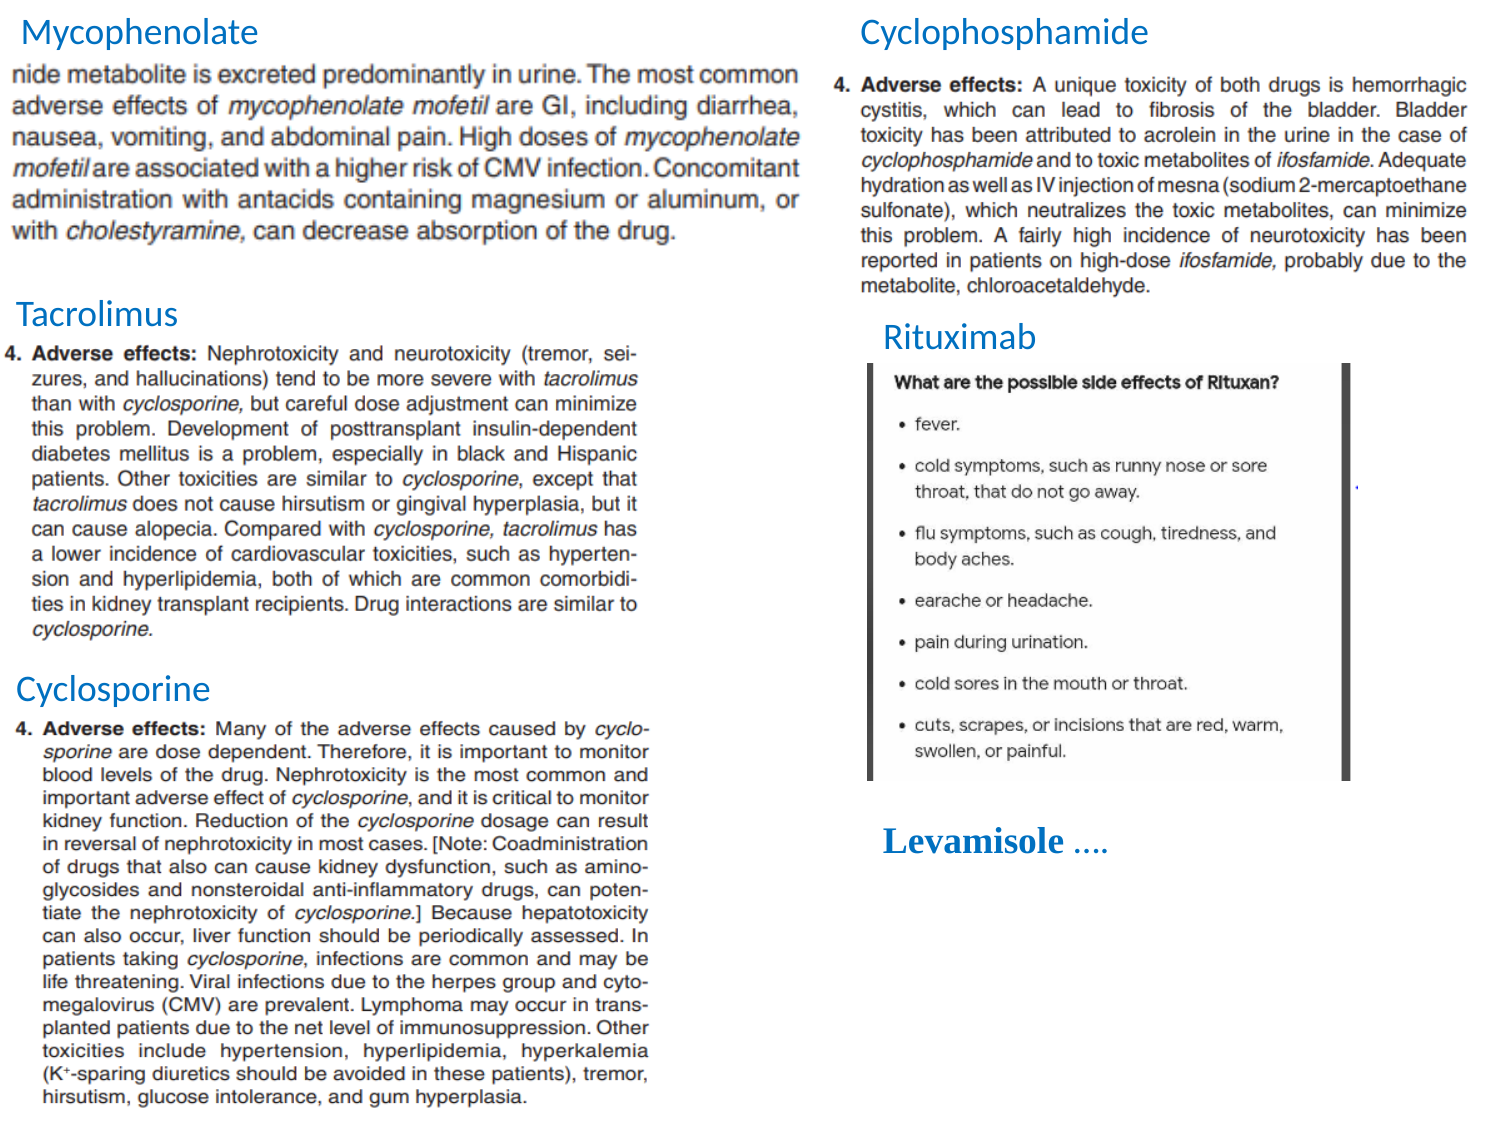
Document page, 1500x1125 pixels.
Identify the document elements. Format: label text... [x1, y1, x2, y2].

text_box Rituximab [868, 318, 1061, 361]
picture [0, 702, 673, 1125]
text_box Cyclophosphamide [845, 0, 1173, 56]
text_box Mycophenolate [5, 0, 275, 56]
text_box Levamisole …. [868, 808, 1125, 869]
text_box Tacrolimus [1, 281, 203, 326]
picture [866, 362, 1358, 781]
picture [822, 58, 1500, 311]
picture [0, 58, 821, 267]
text_box Cyclosporine [1, 664, 235, 701]
picture [0, 327, 656, 656]
